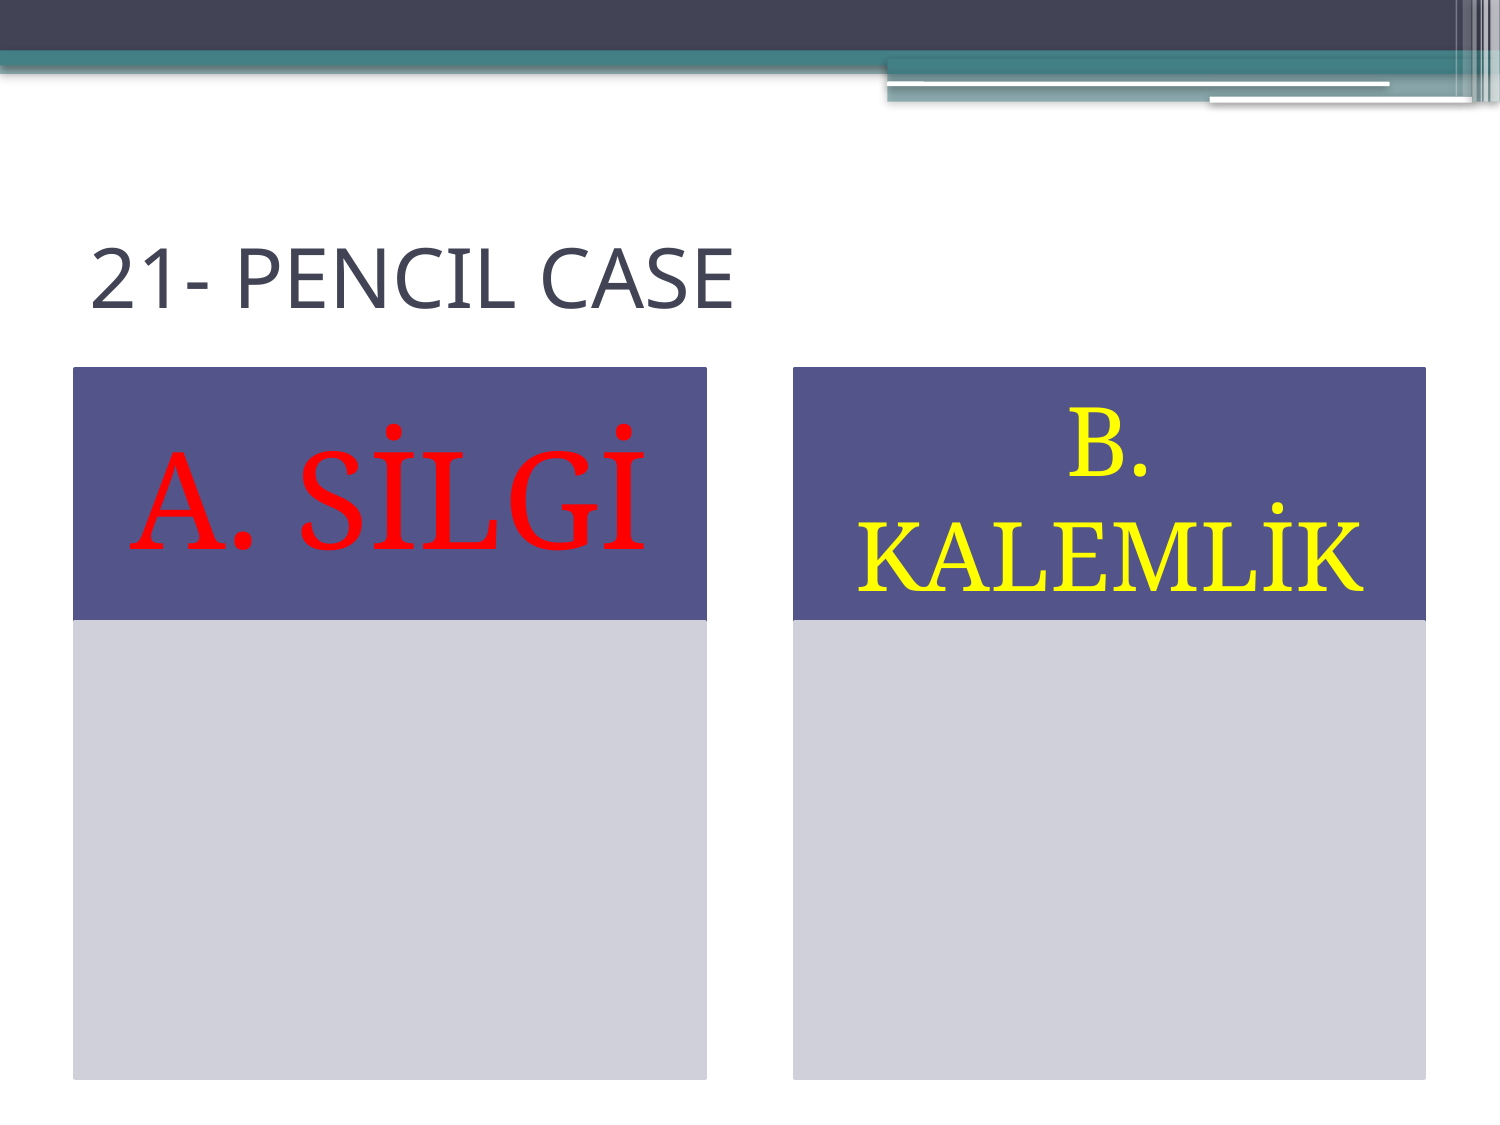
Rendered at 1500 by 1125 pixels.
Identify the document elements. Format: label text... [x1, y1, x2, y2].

title 21- PENCIL CASE [75, 187, 1425, 363]
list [74, 368, 1426, 1079]
